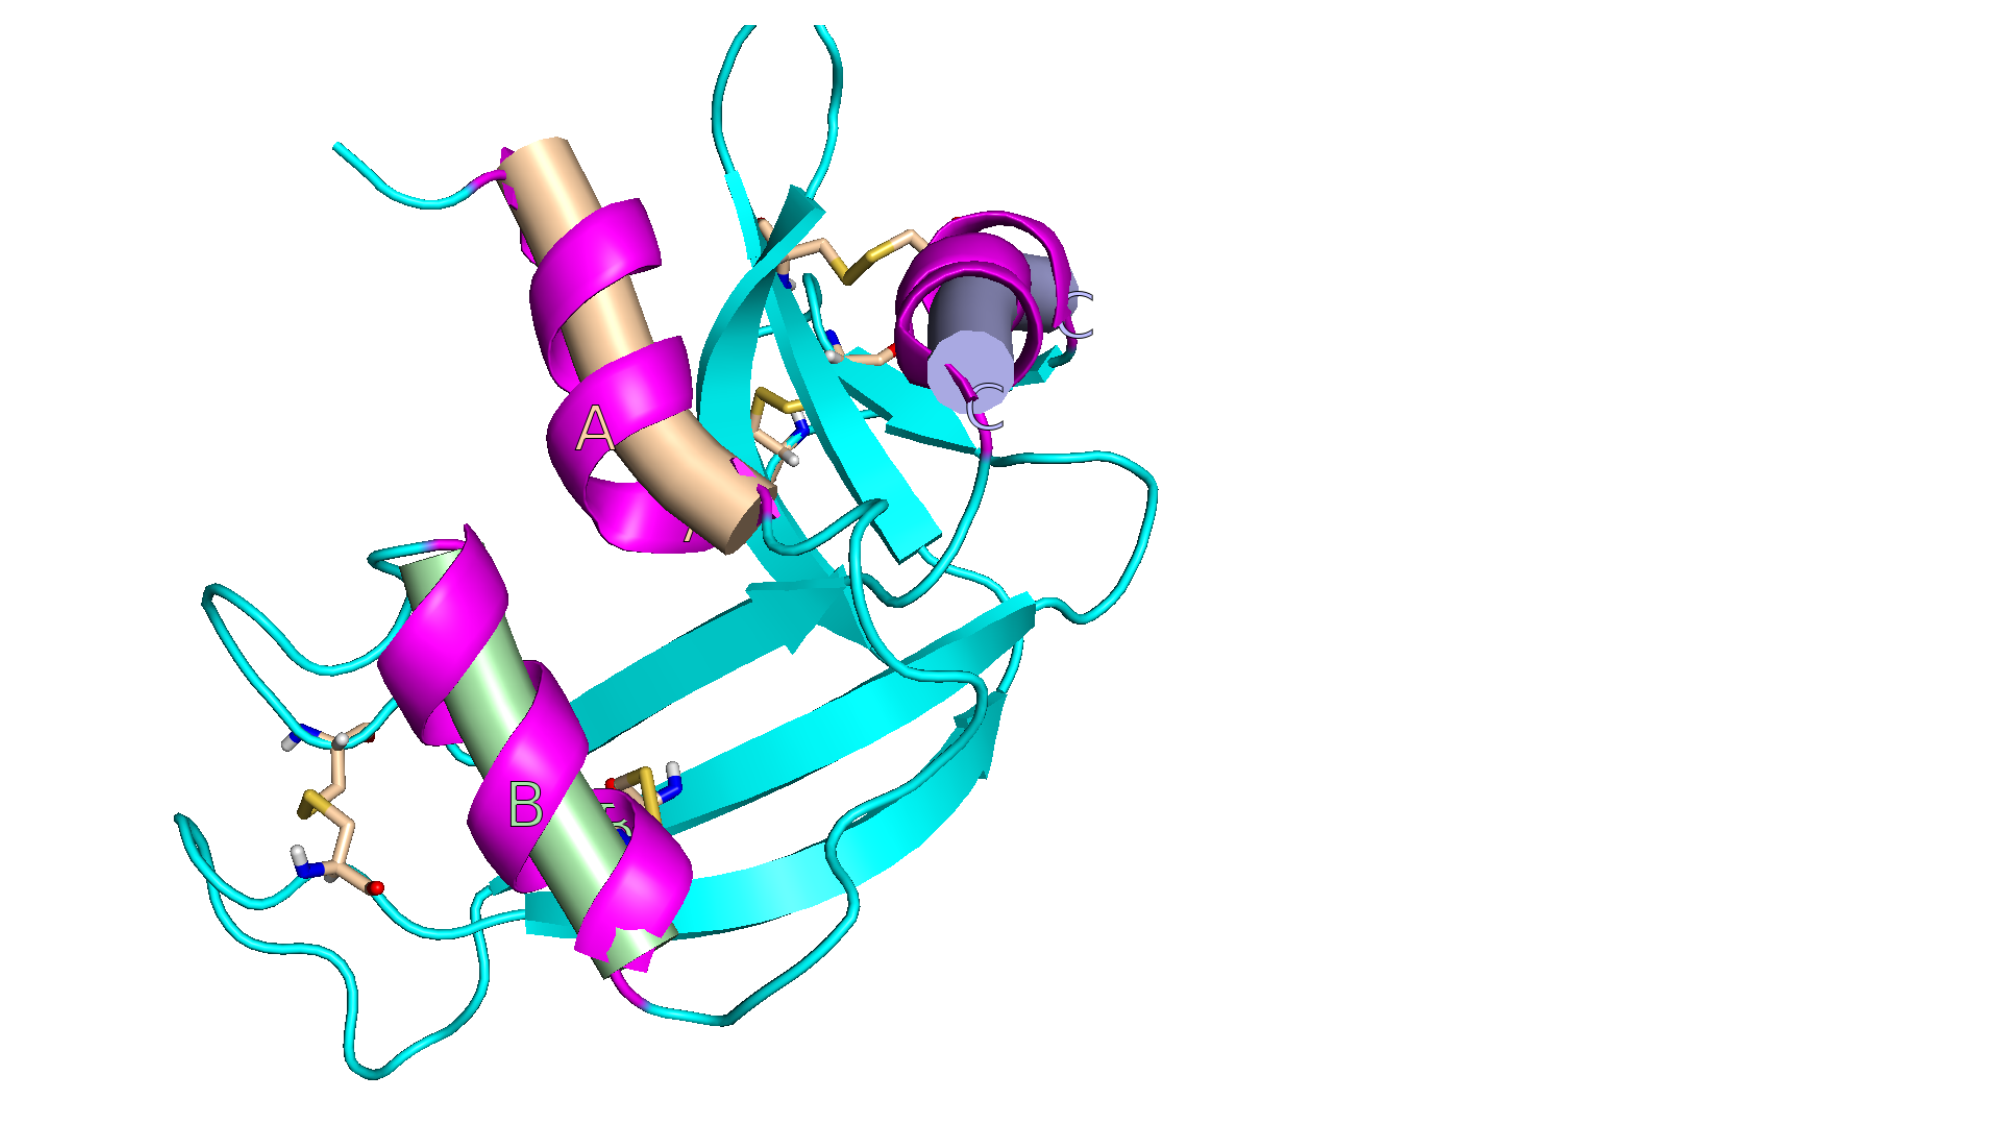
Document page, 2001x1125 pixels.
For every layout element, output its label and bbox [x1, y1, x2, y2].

picture [104, 25, 1896, 1099]
